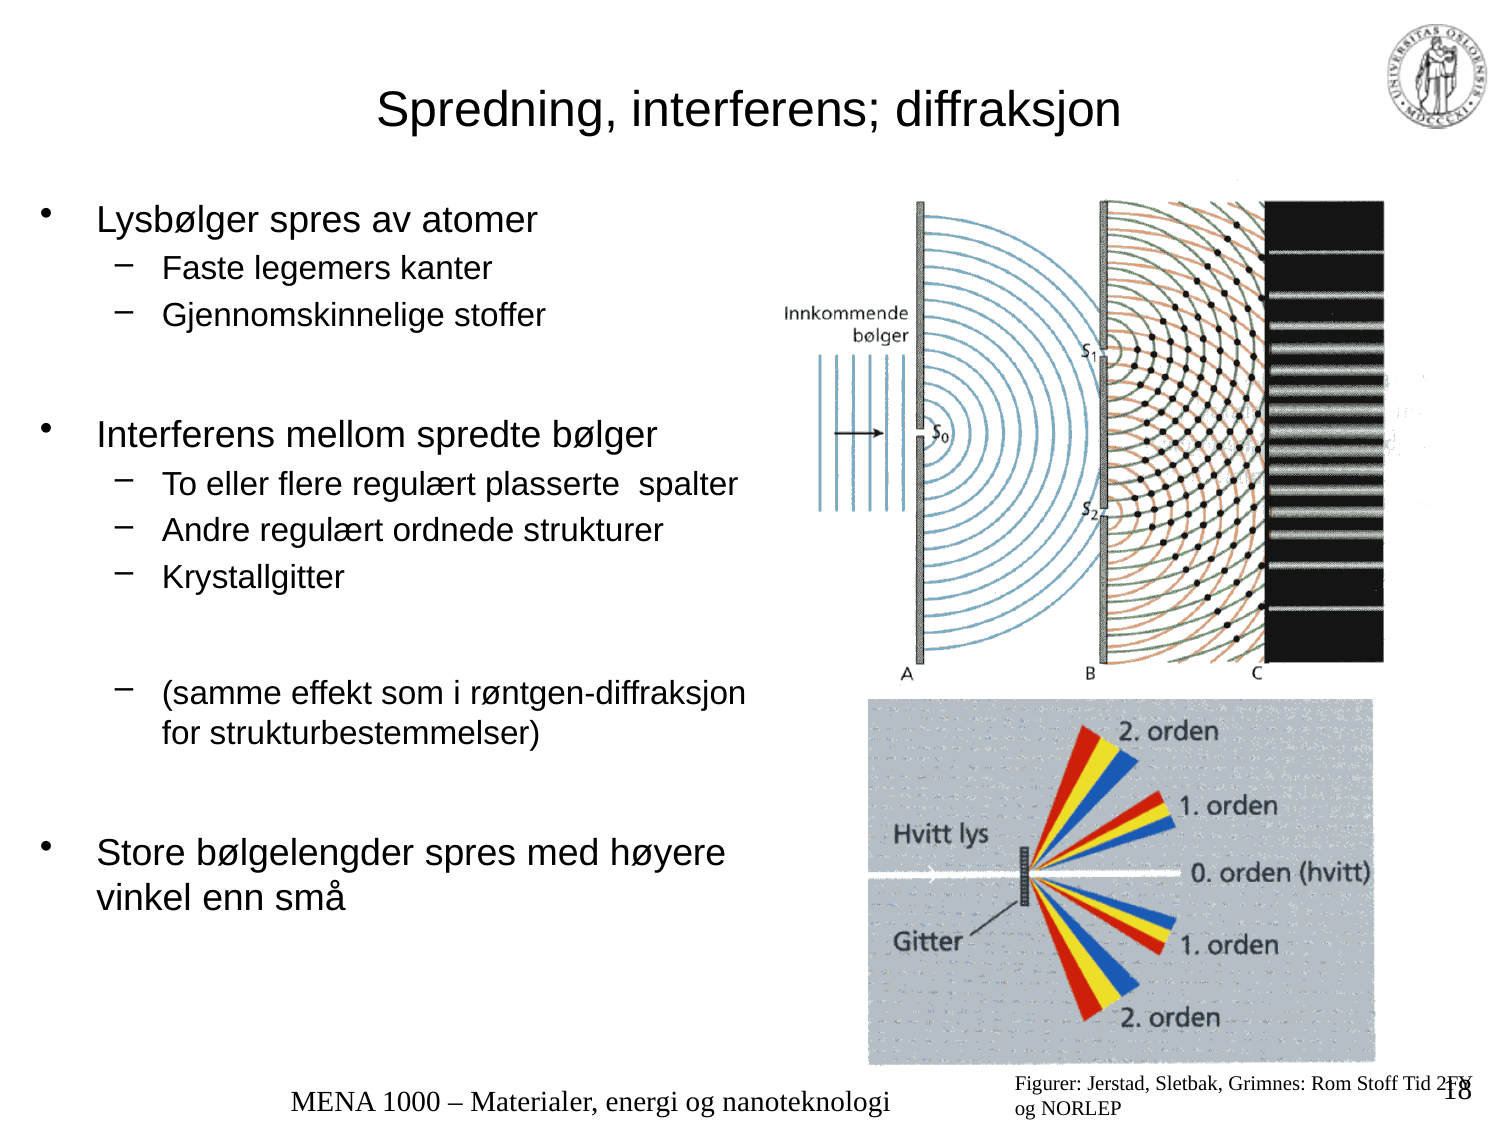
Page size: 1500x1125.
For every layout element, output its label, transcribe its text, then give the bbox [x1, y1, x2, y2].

list Lysbølger spres av atomer Faste legemers kanter Gjennomskinnelige stoffer Interferens mellom spredte bølger To eller flere regulært plasserte spalter Andre regulært ordnede strukturer Krystallgitter (samme effekt som i røntgen-diffraksjon for strukturbestemmelser) Store bølgelengder spres med høyere vinkel enn små [24, 187, 776, 963]
title Spredning, interferens; diffraksjon [112, 12, 1388, 187]
text_box Figurer: Jerstad, Sletbak, Grimnes: Rom Stoff Tid 2FY og NORLEP [999, 1062, 1500, 1125]
footer MENA 1000 – Materialer, energi og nanoteknologi [194, 1074, 988, 1125]
slide_number 18 [1349, 1062, 1488, 1113]
picture [762, 169, 1427, 1071]
picture [1388, 24, 1500, 129]
